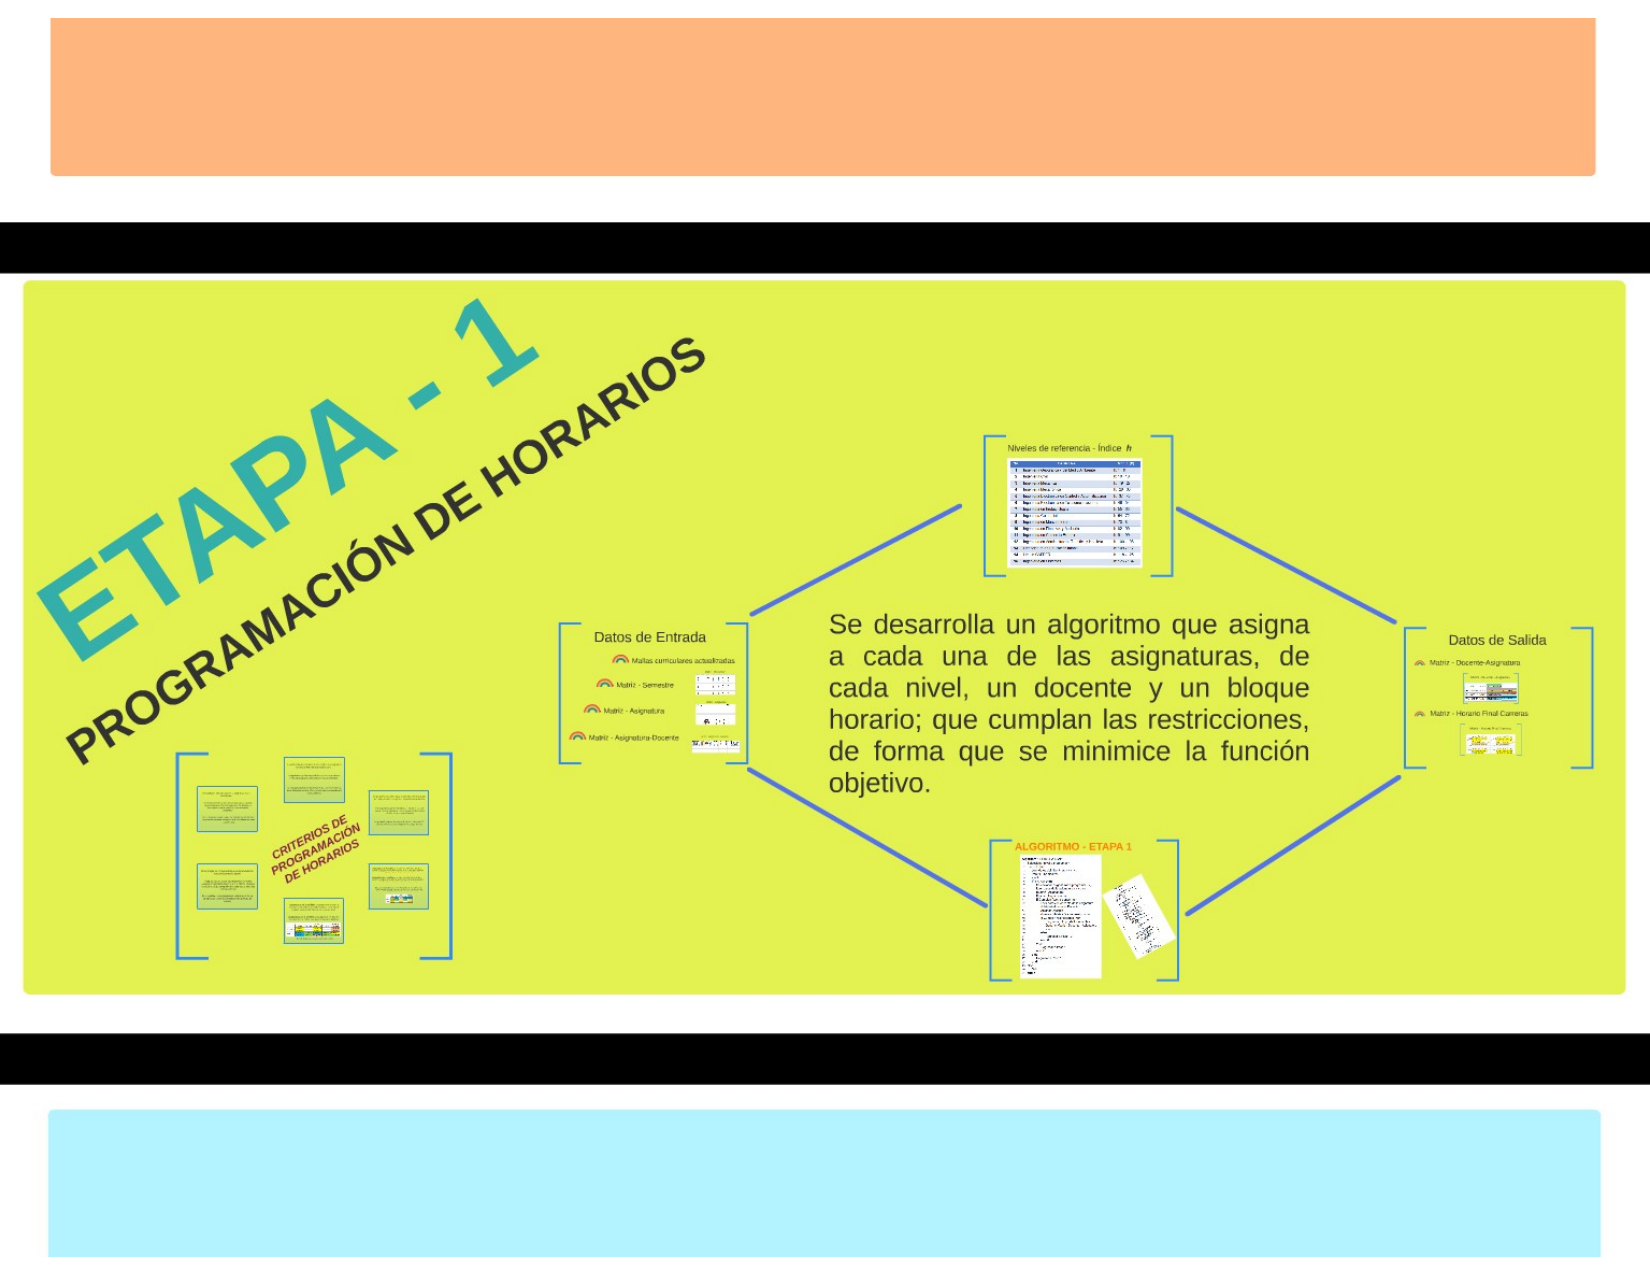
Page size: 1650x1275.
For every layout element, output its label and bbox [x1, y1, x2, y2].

text_box [0, 18, 1650, 1257]
